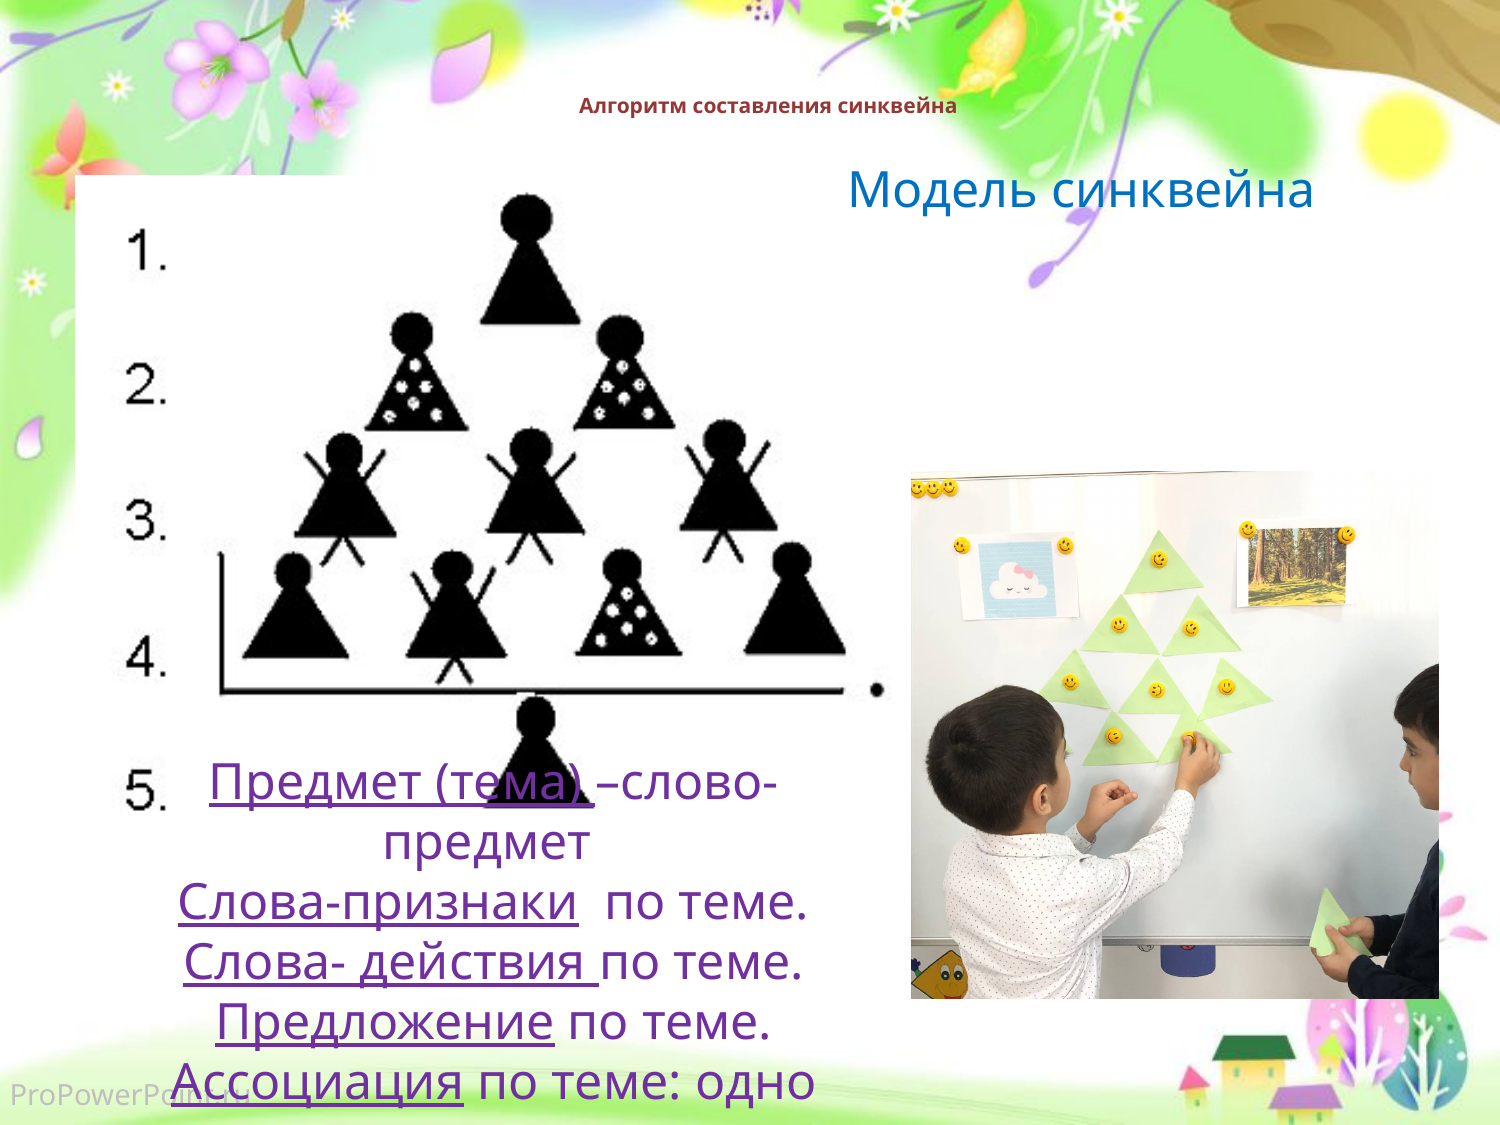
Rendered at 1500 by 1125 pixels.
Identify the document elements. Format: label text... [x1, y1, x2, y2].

title Алгоритм составления синквейна [74, 37, 1463, 181]
list Модель синквейна [799, 149, 1363, 213]
text_box Предмет (тема) –слово-предмет Слова-признаки по теме. Слова- действия по теме. Предложение по теме. Ассоциация по теме: одно слово-предмет [137, 868, 850, 1125]
picture [0, 0, 1500, 1125]
